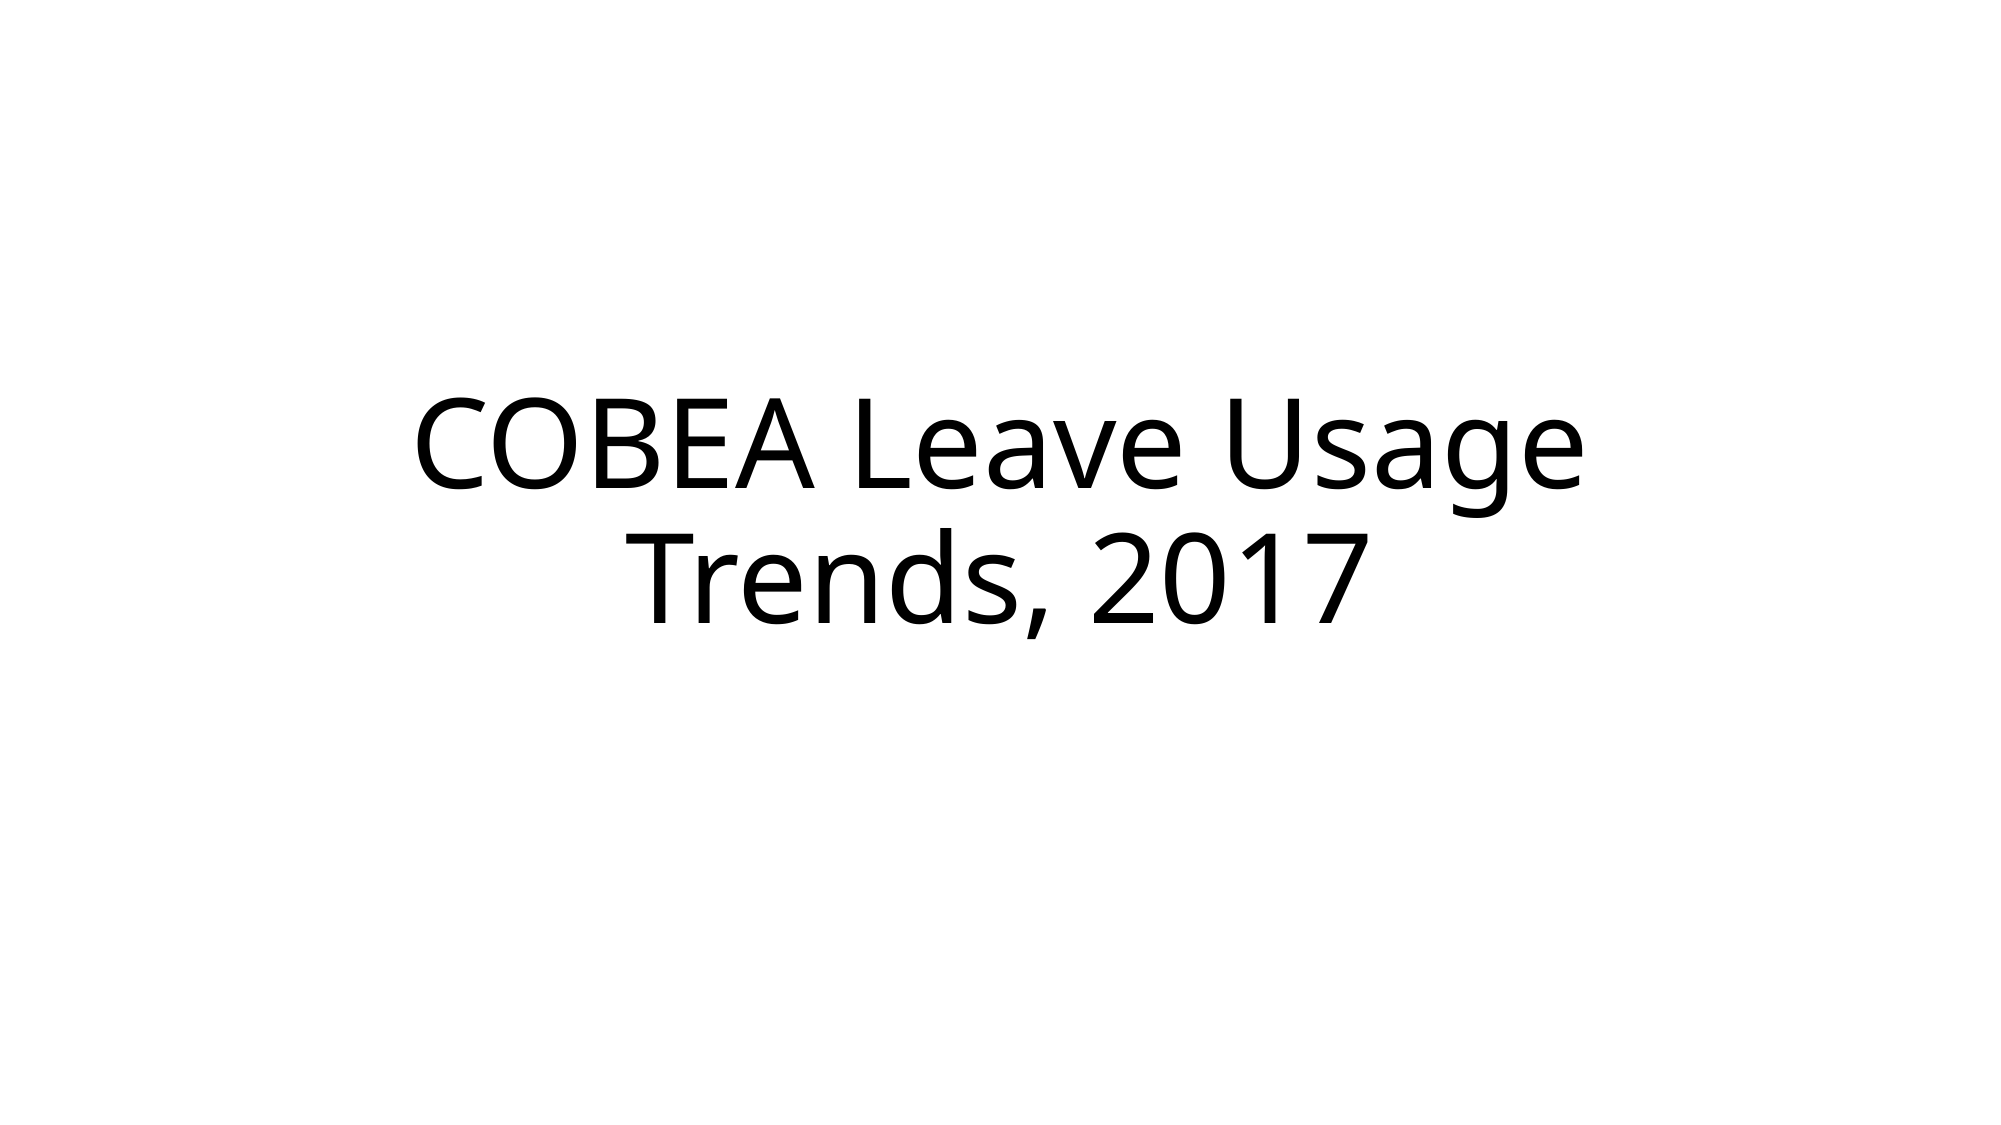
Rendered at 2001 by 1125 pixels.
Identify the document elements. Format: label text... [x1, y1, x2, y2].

title COBEA Leave Usage Trends, 2017 [249, 184, 1750, 659]
